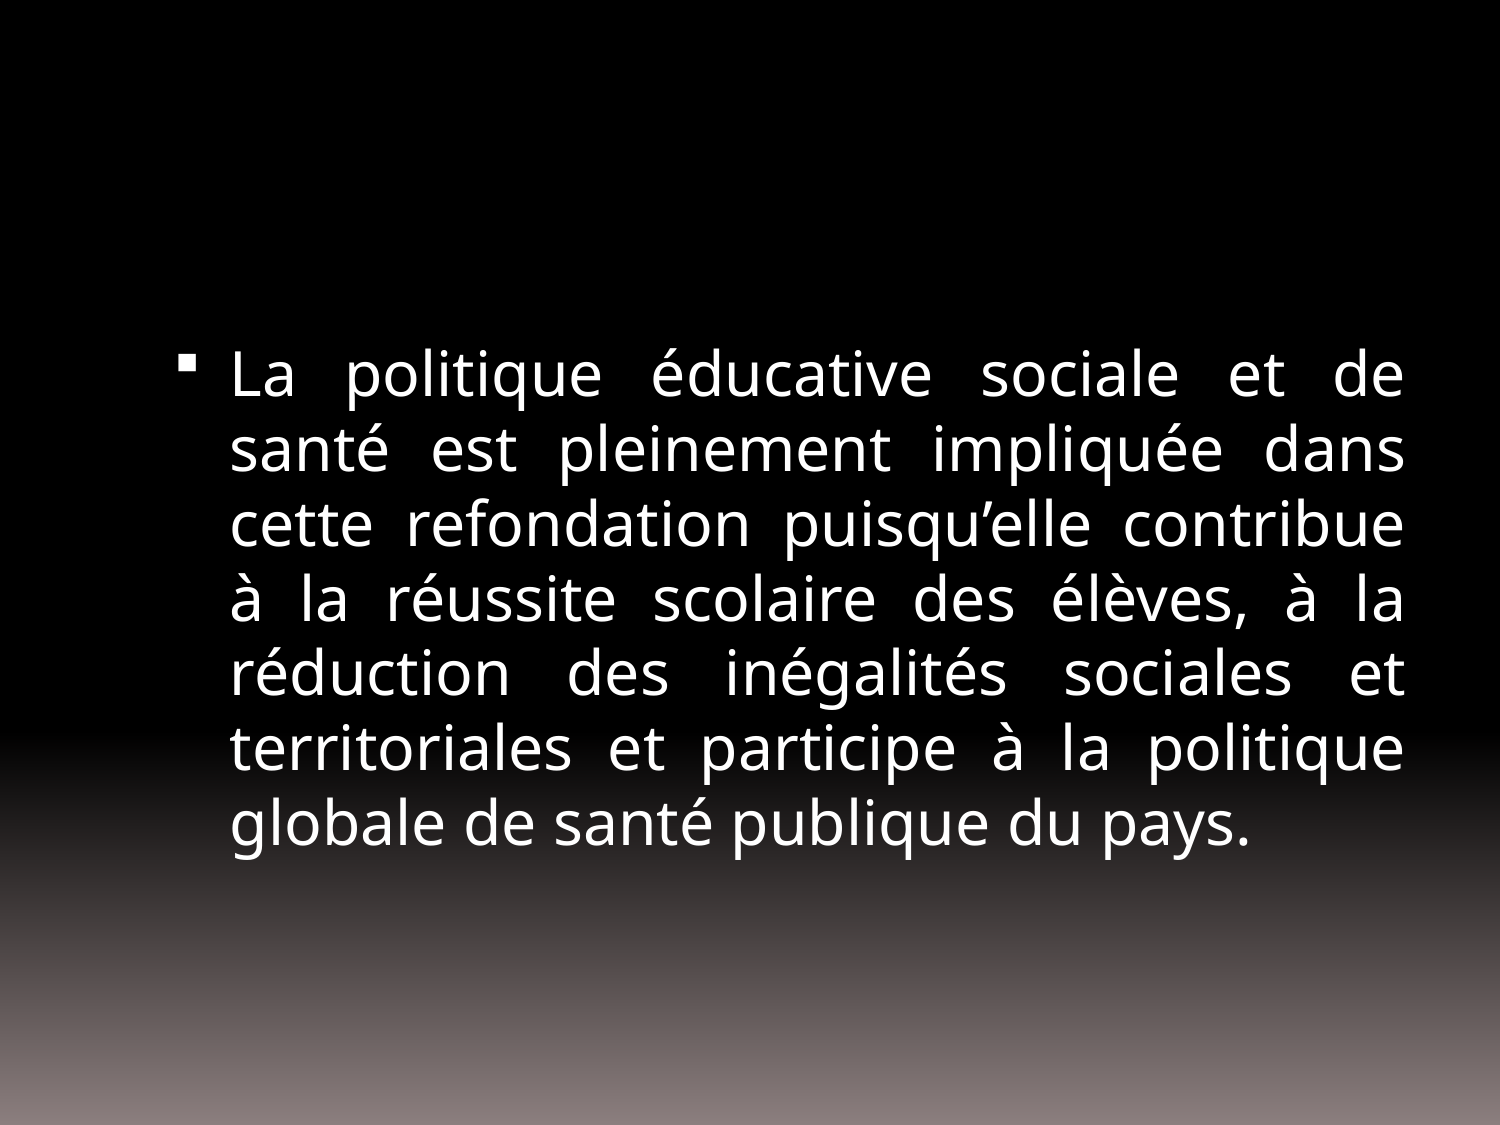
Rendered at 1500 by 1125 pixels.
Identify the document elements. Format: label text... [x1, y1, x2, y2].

list La politique éducative sociale et de santé est pleinement impliquée dans cette refondation puisqu’elle contribue à la réussite scolaire des élèves, à la réduction des inégalités sociales et territoriales et participe à la politique globale de santé publique du pays. [147, 326, 1423, 1077]
